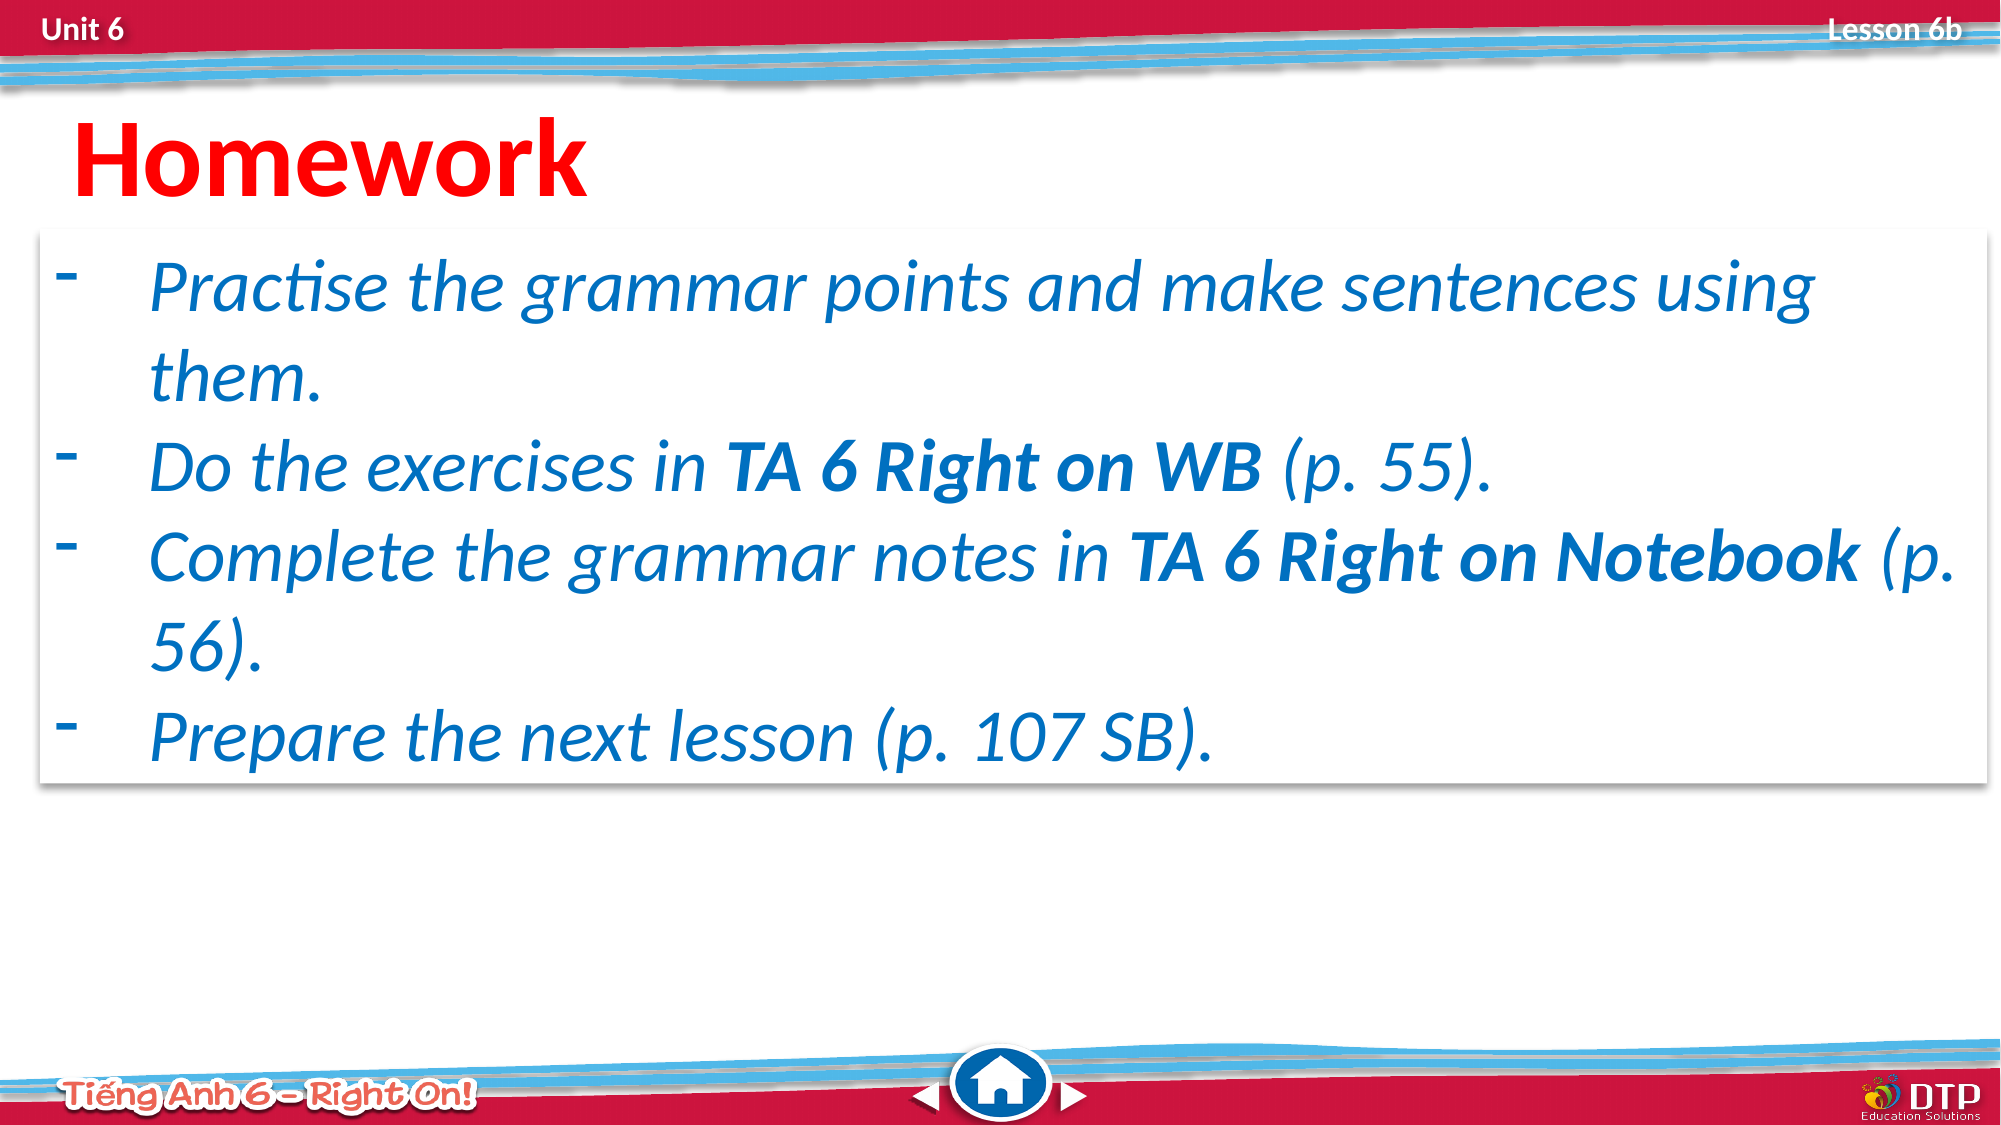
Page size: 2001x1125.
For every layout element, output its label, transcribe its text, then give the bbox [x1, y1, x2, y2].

text_box Homework [57, 77, 604, 227]
picture [0, 0, 2000, 1125]
text_box Practise the grammar points and make sentences using them. Do the exercises in TA 6 Right on WB (p. 55). Complete the grammar notes in TA 6 Right on Notebook (p. 56). Prepare the next lesson (p. 107 SB). [39, 228, 1988, 784]
